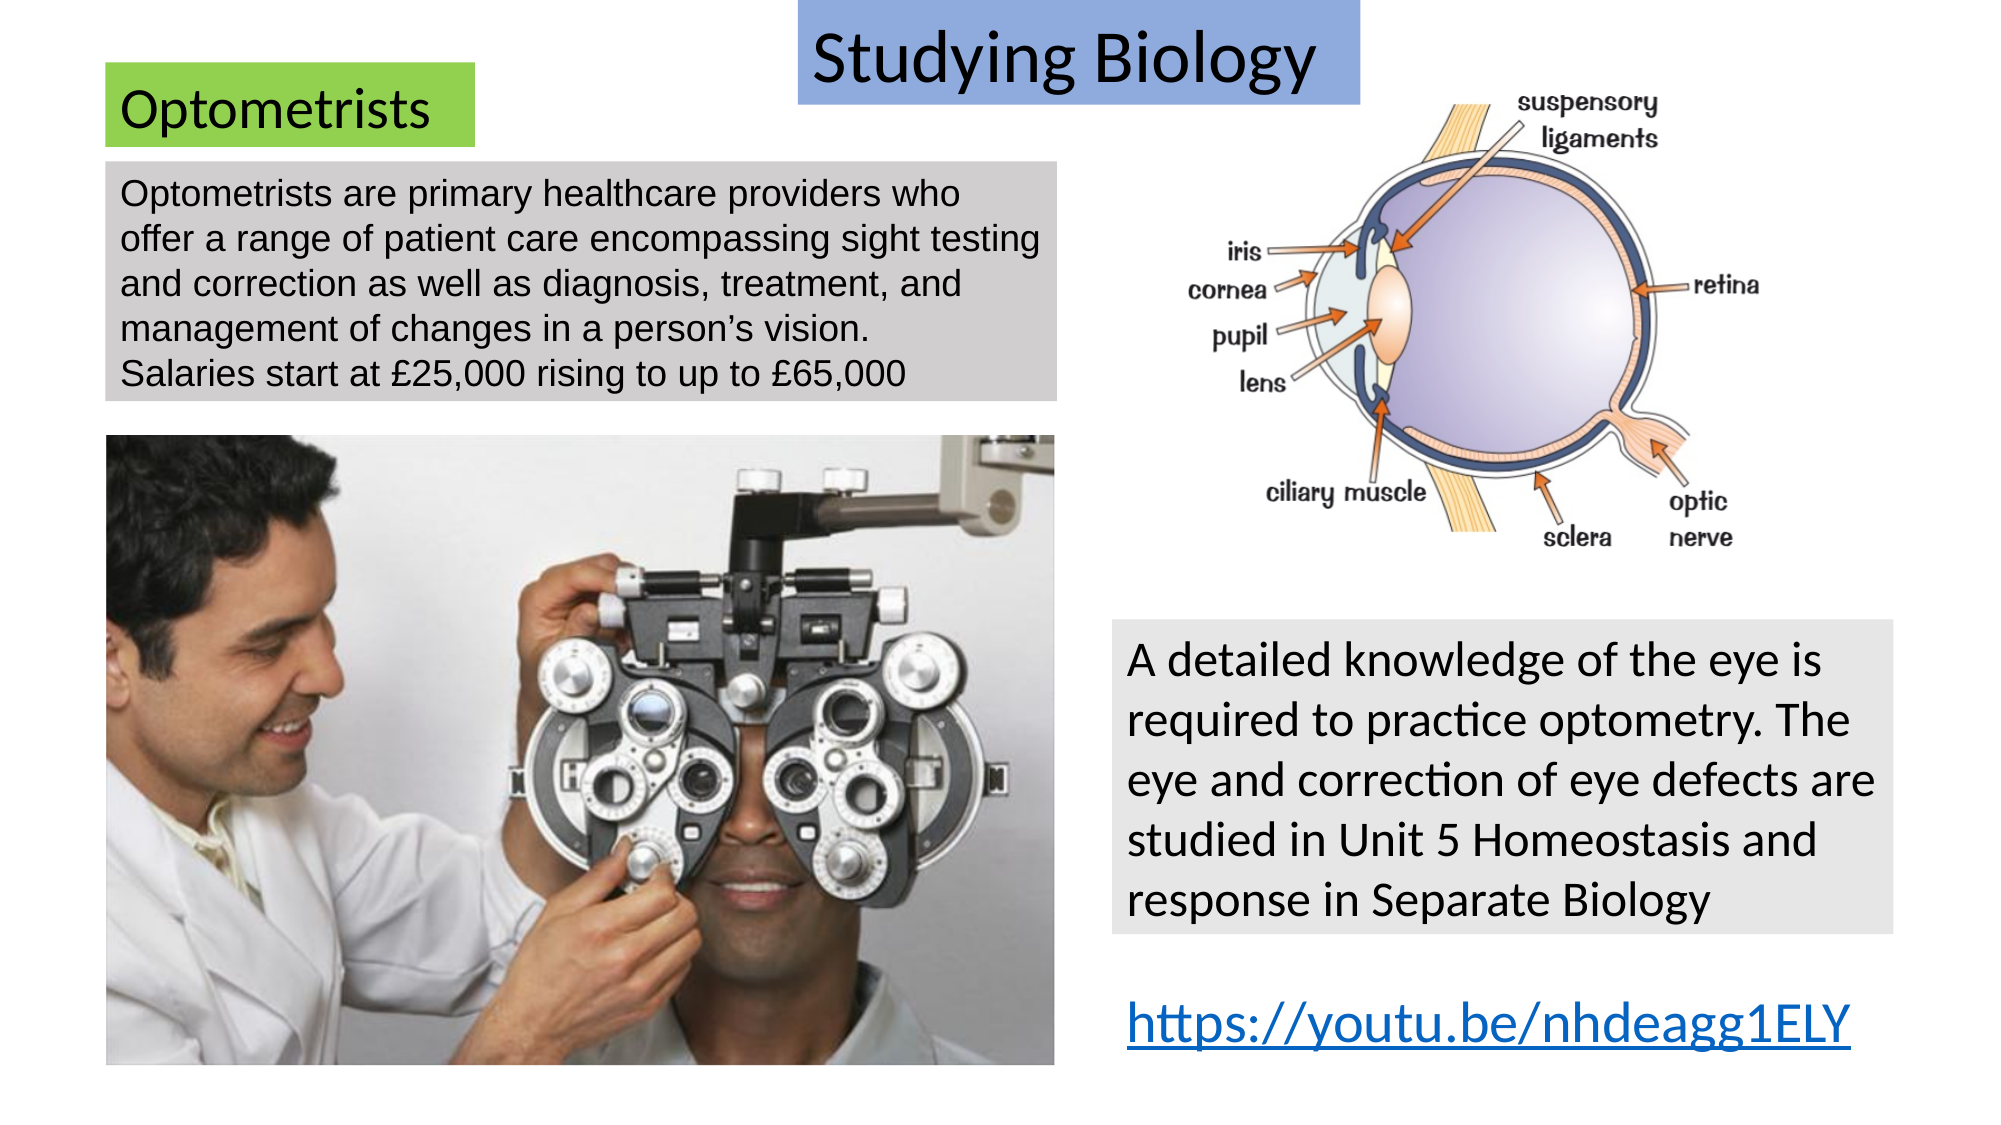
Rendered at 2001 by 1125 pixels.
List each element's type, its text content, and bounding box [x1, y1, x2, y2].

picture [1165, 62, 1840, 605]
text_box Optometrists [105, 62, 475, 147]
picture [105, 435, 1057, 1069]
text_box Studying Biology [797, 0, 1361, 105]
text_box Optometrists are primary healthcare providers who offer a range of patient care encompassing sight testing and correction as well as diagnosis, treatment, and management of changes in a person’s vision. Salaries start at £25,000 rising to up to £65,000 [105, 161, 1057, 402]
text_box https://youtu.be/nhdeagg1ELY [1112, 976, 1894, 1062]
text_box A detailed knowledge of the eye is required to practice optometry. The eye and correction of eye defects are studied in Unit 5 Homeostasis and response in Separate Biology [1112, 619, 1894, 935]
